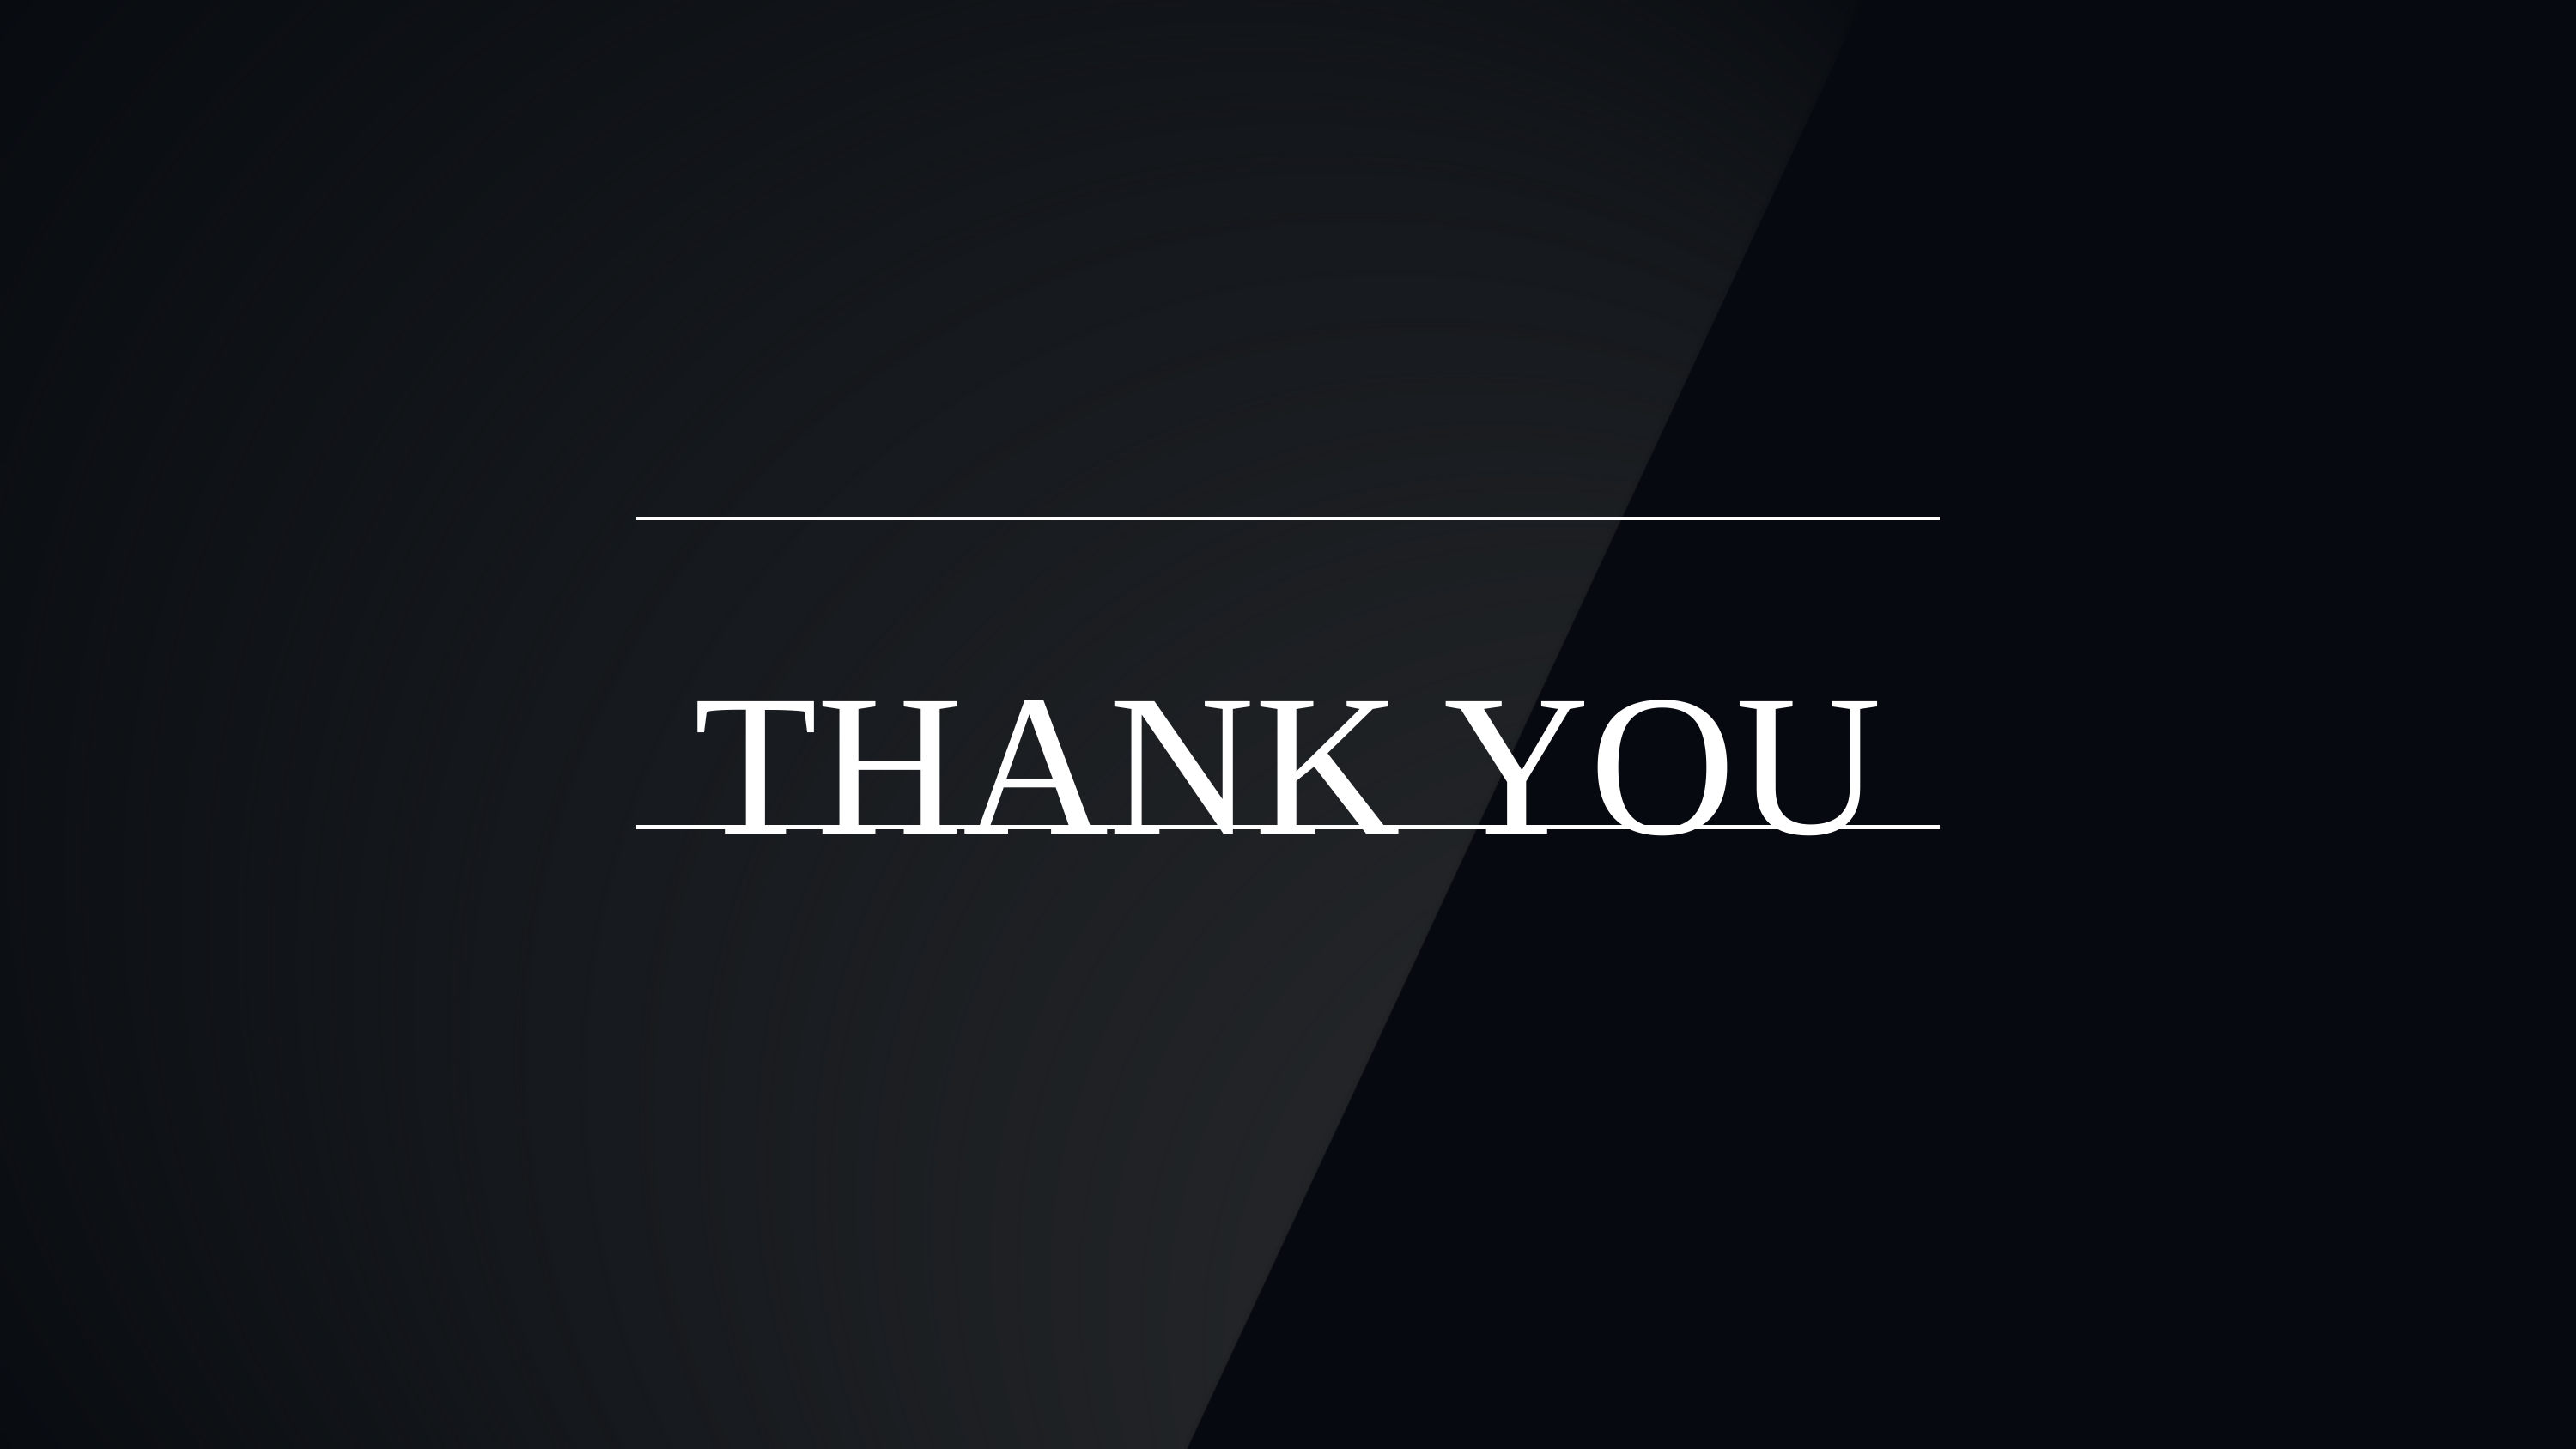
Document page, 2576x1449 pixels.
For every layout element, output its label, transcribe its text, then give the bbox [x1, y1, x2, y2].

picture [0, 0, 1864, 1449]
text_box THANK YOU [1868, 535, 2196, 875]
